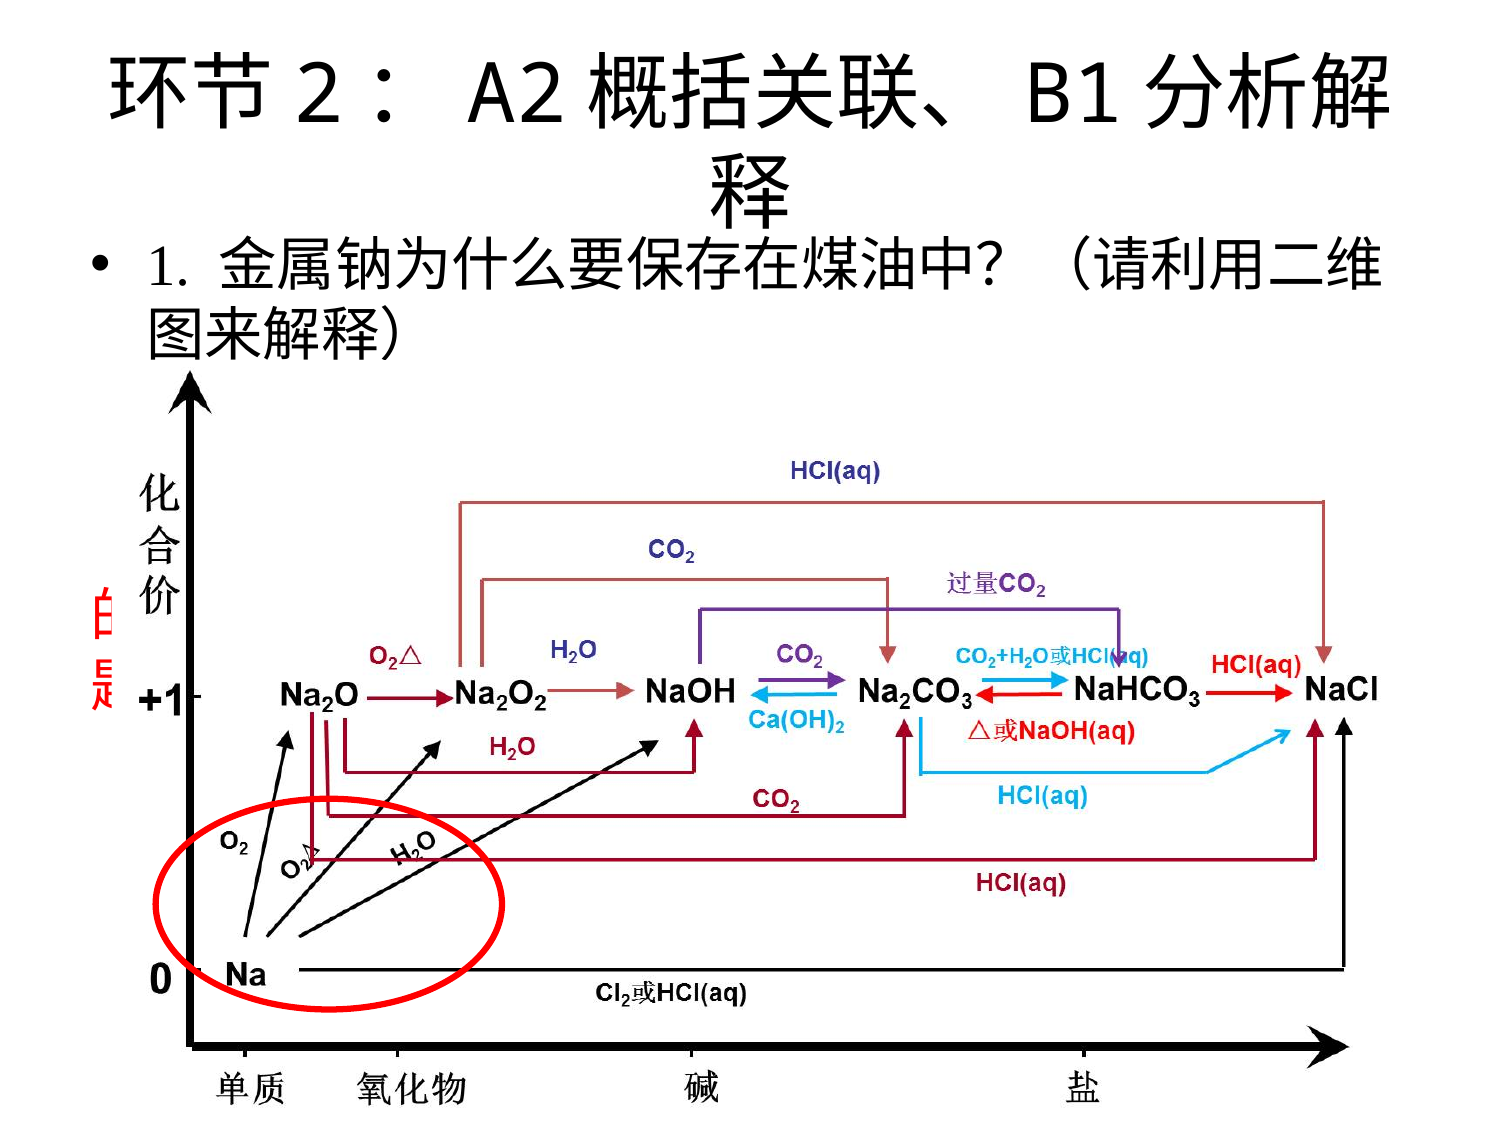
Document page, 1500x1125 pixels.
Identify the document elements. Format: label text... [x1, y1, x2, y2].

list 1. 金属钠为什么要保存在煤油中？（请利用二维图来解释） 学生回答：因为钠和水、空气反应，密度小，所以放在煤油中 （学生能够利用已有知识解释问题，但在老师提示的情况下，依然不知道如何利用二维图解释该问题） [75, 219, 1425, 870]
title 环节2：A2概括关联、B1分析解释 [75, 45, 1425, 219]
picture [111, 360, 1400, 1125]
